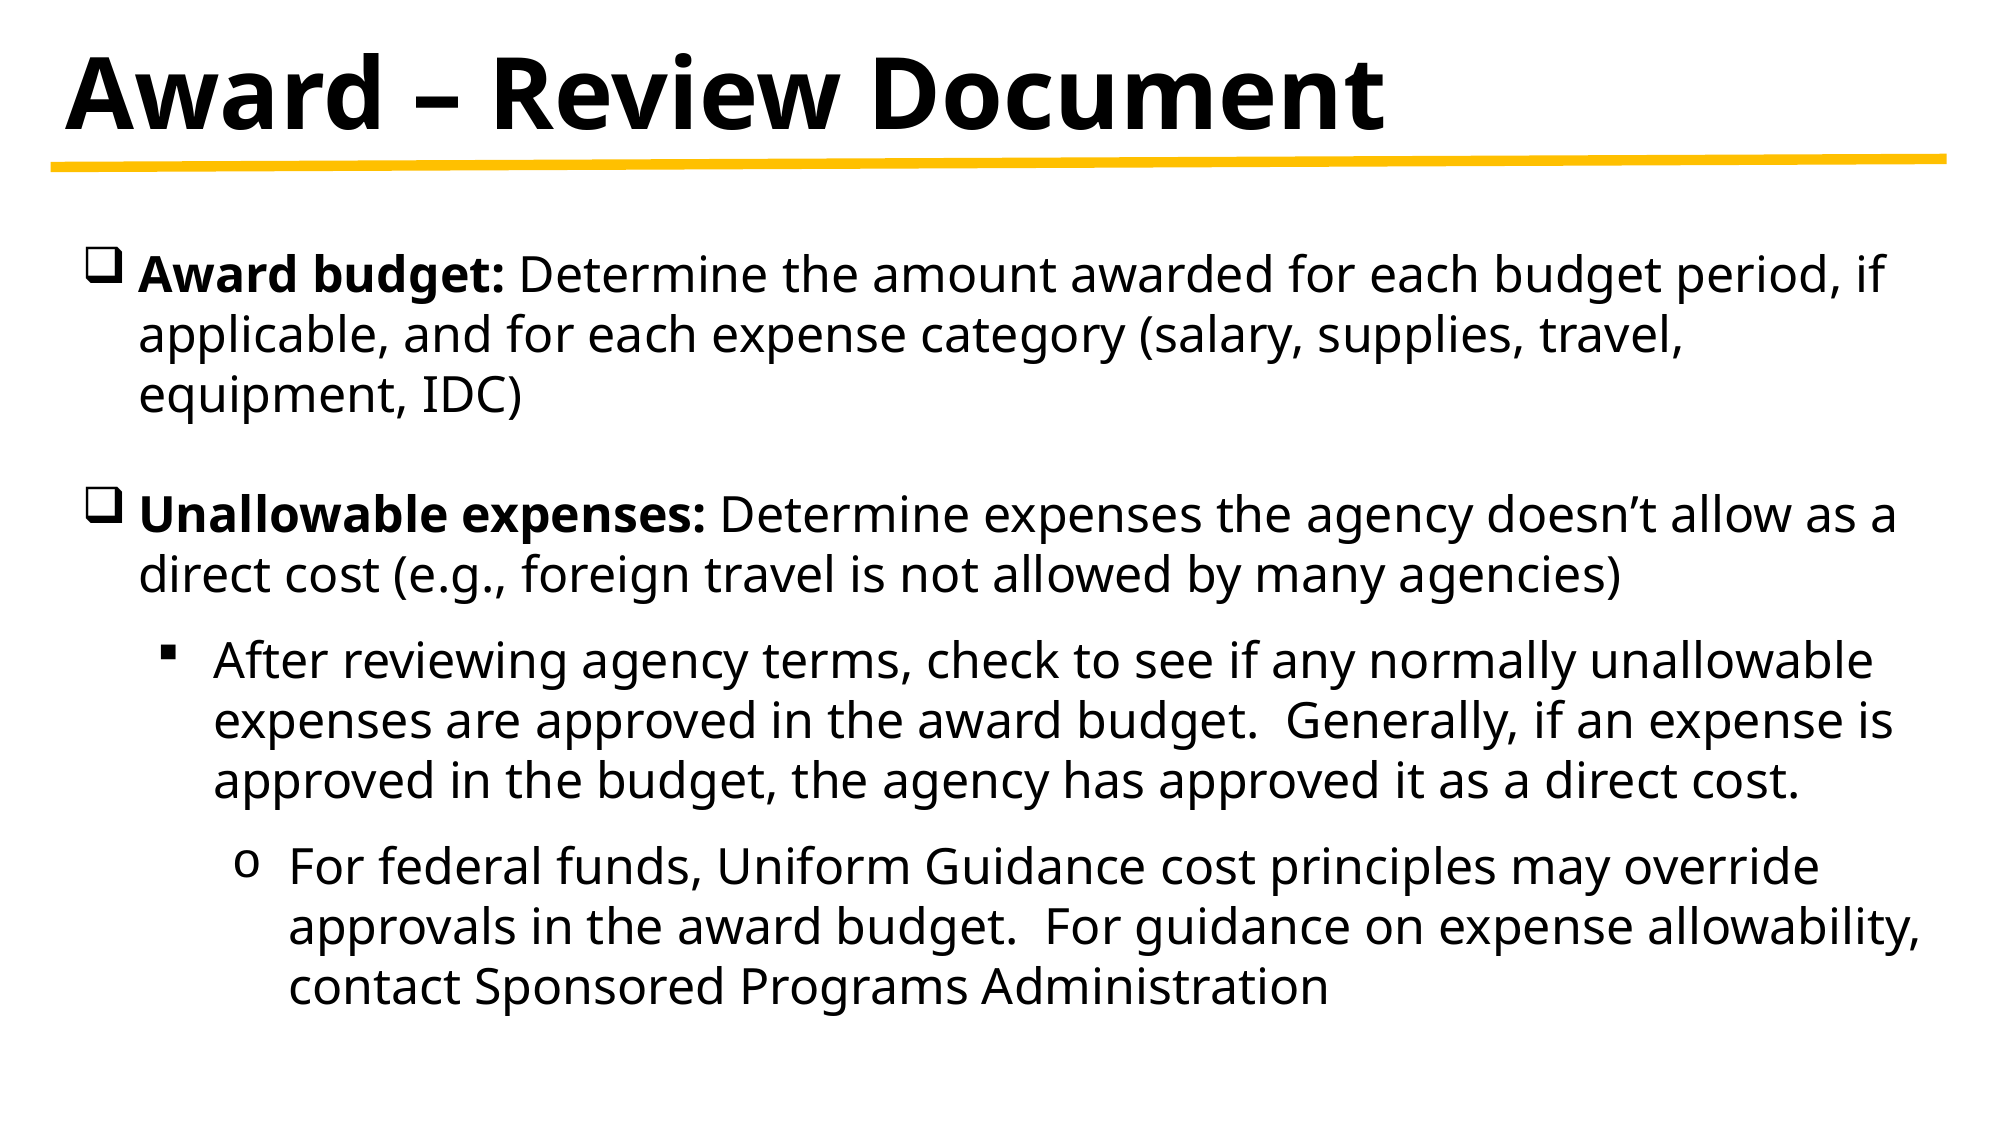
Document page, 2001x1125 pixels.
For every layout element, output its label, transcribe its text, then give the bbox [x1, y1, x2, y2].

text_box Award – Review Document [50, 21, 1673, 157]
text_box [50, 158, 1947, 168]
text_box Award budget: Determine the amount awarded for each budget period, if applicable, and for each expense category (salary, supplies, travel, equipment, IDC) Unallowable expenses: Determine expenses the agency doesn’t allow as a direct cost (e.g., foreign travel is not allowed by many agencies) After reviewing agency terms, check to see if any normally unallowable expenses are approved in the award budget. Generally, if an expense is approved in the budget, the agency has approved it as a direct cost. For federal funds, Uniform Guidance cost principles may override approvals in the award budget. For guidance on expense allowability, contact Sponsored Programs Administration [67, 234, 1947, 1022]
